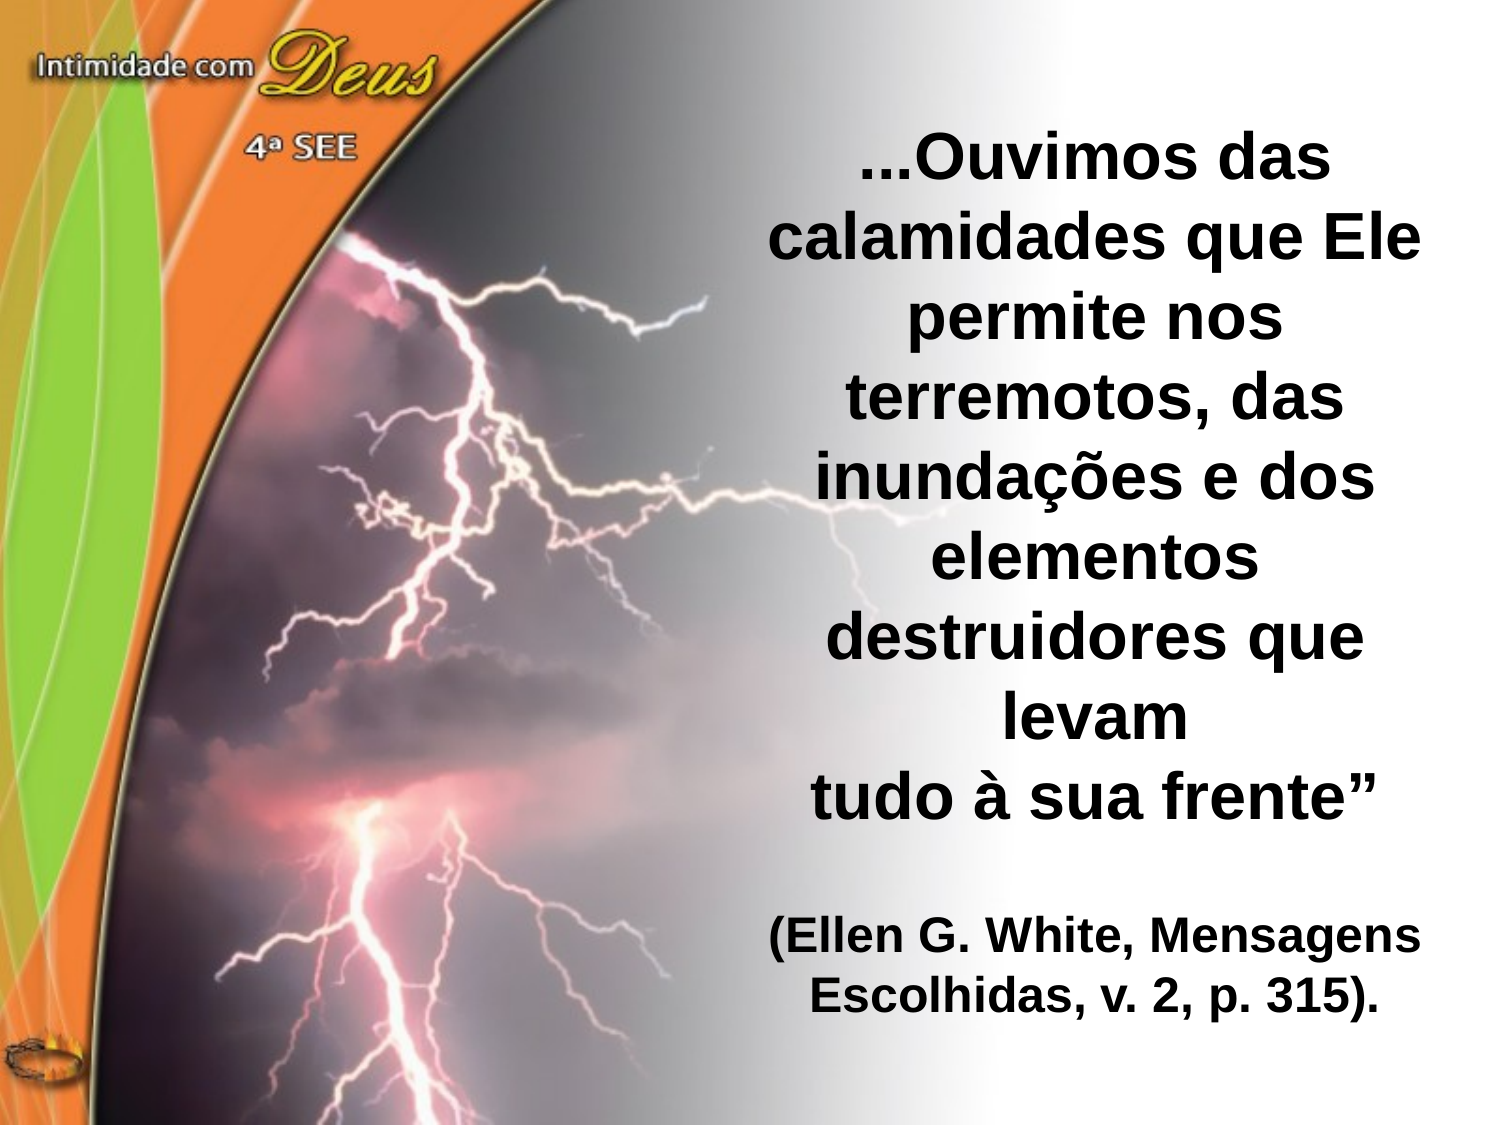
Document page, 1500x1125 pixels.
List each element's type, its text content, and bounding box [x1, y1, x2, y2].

picture [0, 0, 1500, 1125]
text_box ...Ouvimos das calamidades que Ele permite nos terremotos, das inundações e dos elementos destruidores que levam tudo à sua frente” (Ellen G. White, Mensagens Escolhidas, v. 2, p. 315). [749, 105, 1442, 1030]
